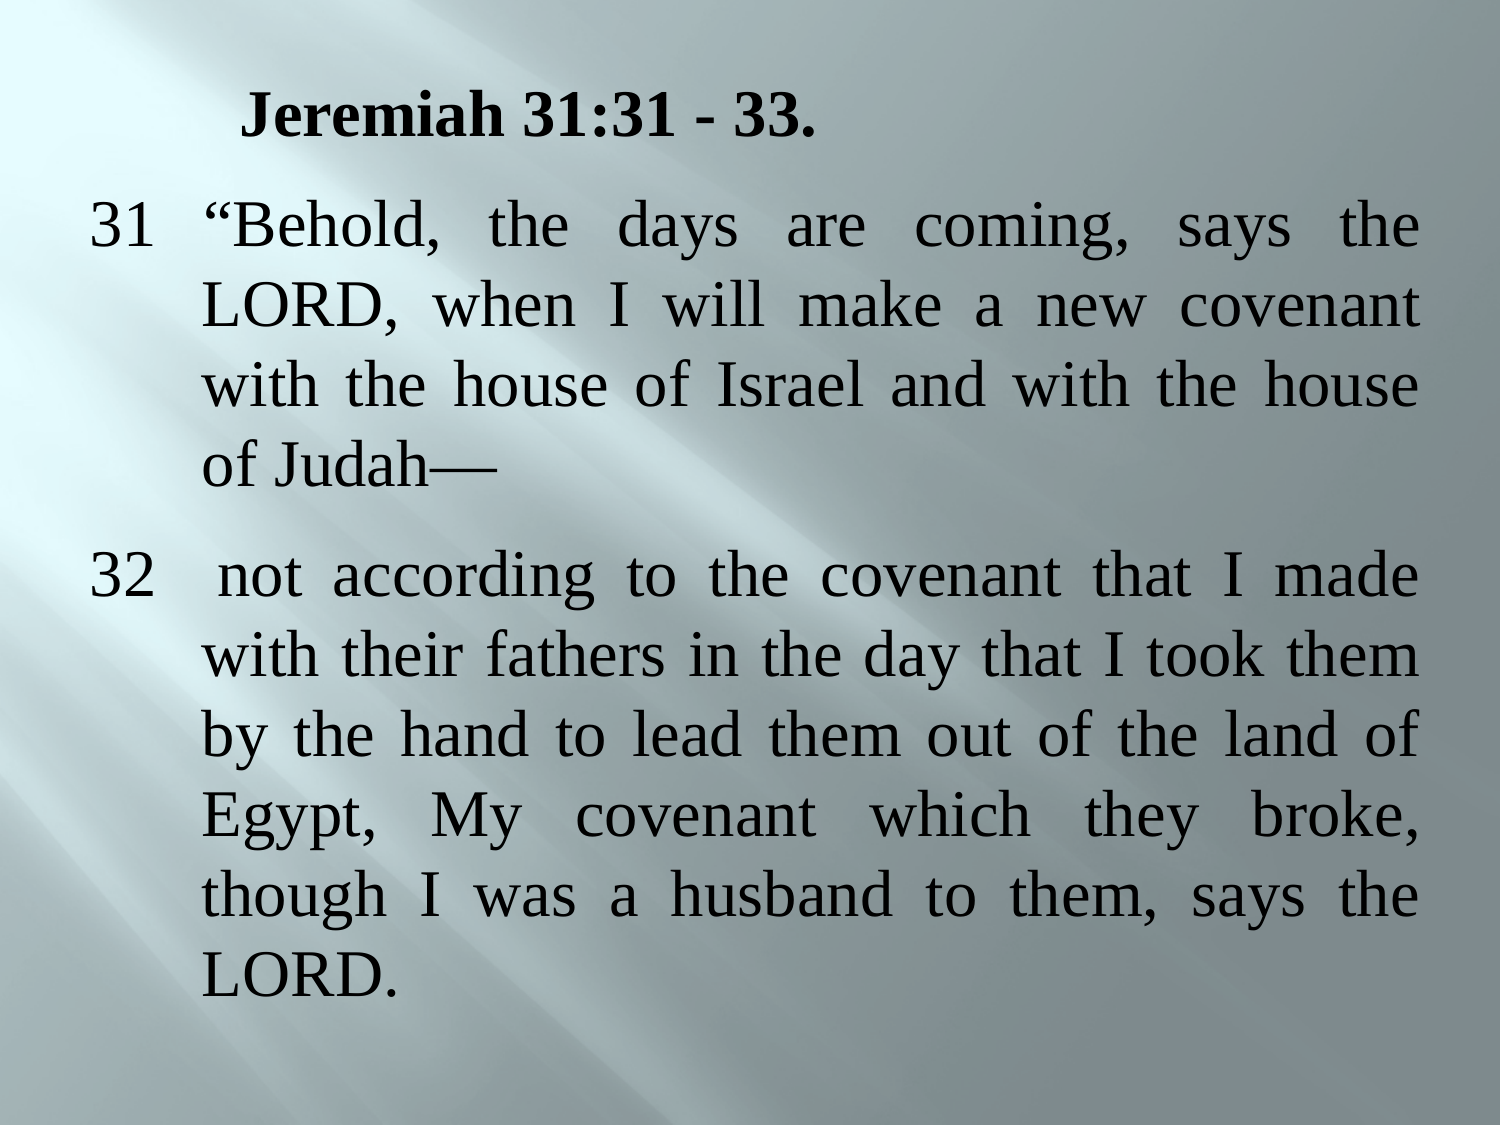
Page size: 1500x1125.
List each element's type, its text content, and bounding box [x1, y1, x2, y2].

text_box Jeremiah 31:31 - 33. 31 “Behold, the days are coming, says the LORD, when I will make a new covenant with the house of Israel and with the house of Judah— 32 not according to the covenant that I made with their fathers in the day that I took them by the hand to lead them out of the land of Egypt, My covenant which they broke, though I was a husband to them, says the LORD. [74, 62, 1438, 1097]
